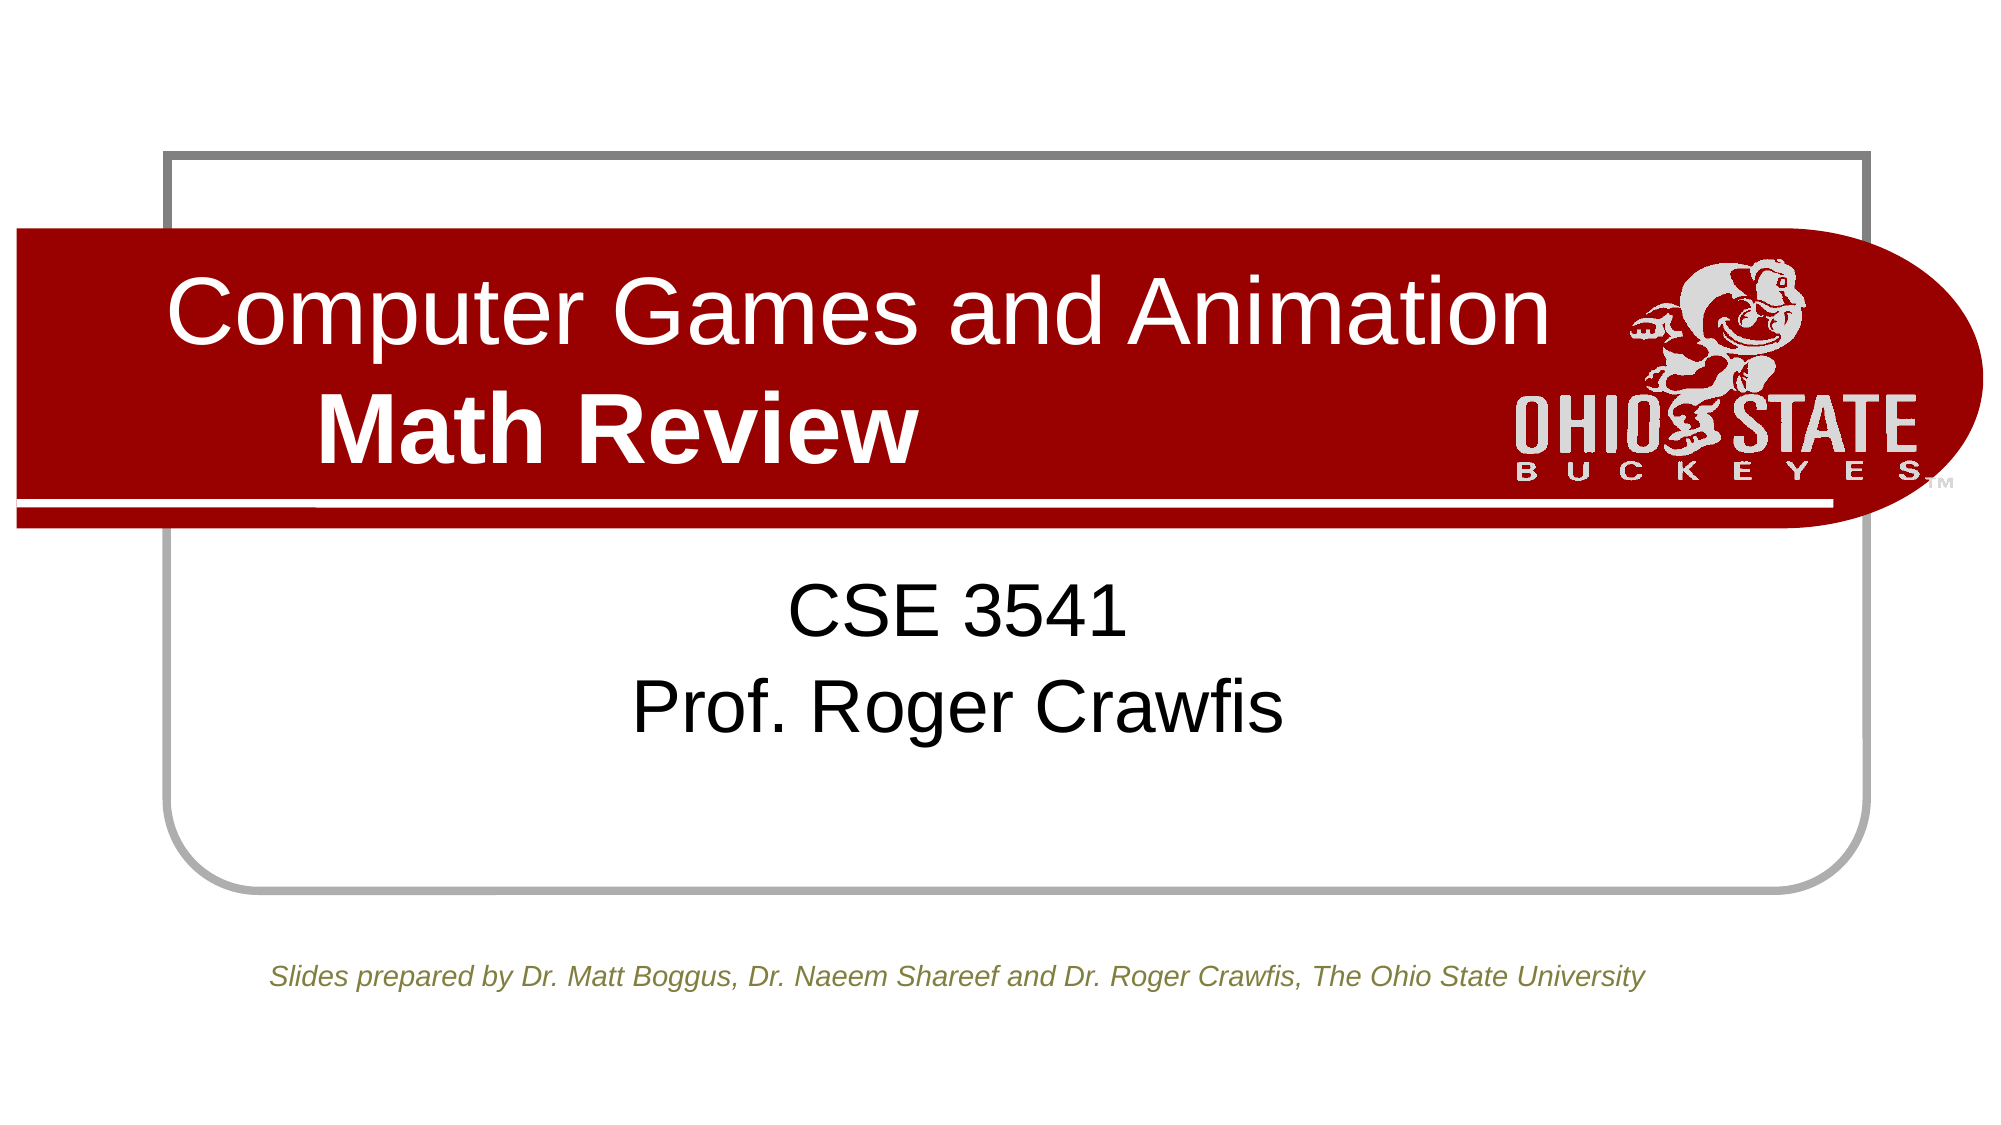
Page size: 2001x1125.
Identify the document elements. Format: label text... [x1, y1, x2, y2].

text_box Slides prepared by Dr. Matt Boggus, Dr. Naeem Shareef and Dr. Roger Crawfis, The Ohio State University [254, 949, 1663, 1000]
title Computer Games and Animation Math Review [149, 233, 1817, 499]
subtitle CSE 3541 Prof. Roger Crawfis [233, 564, 1684, 840]
